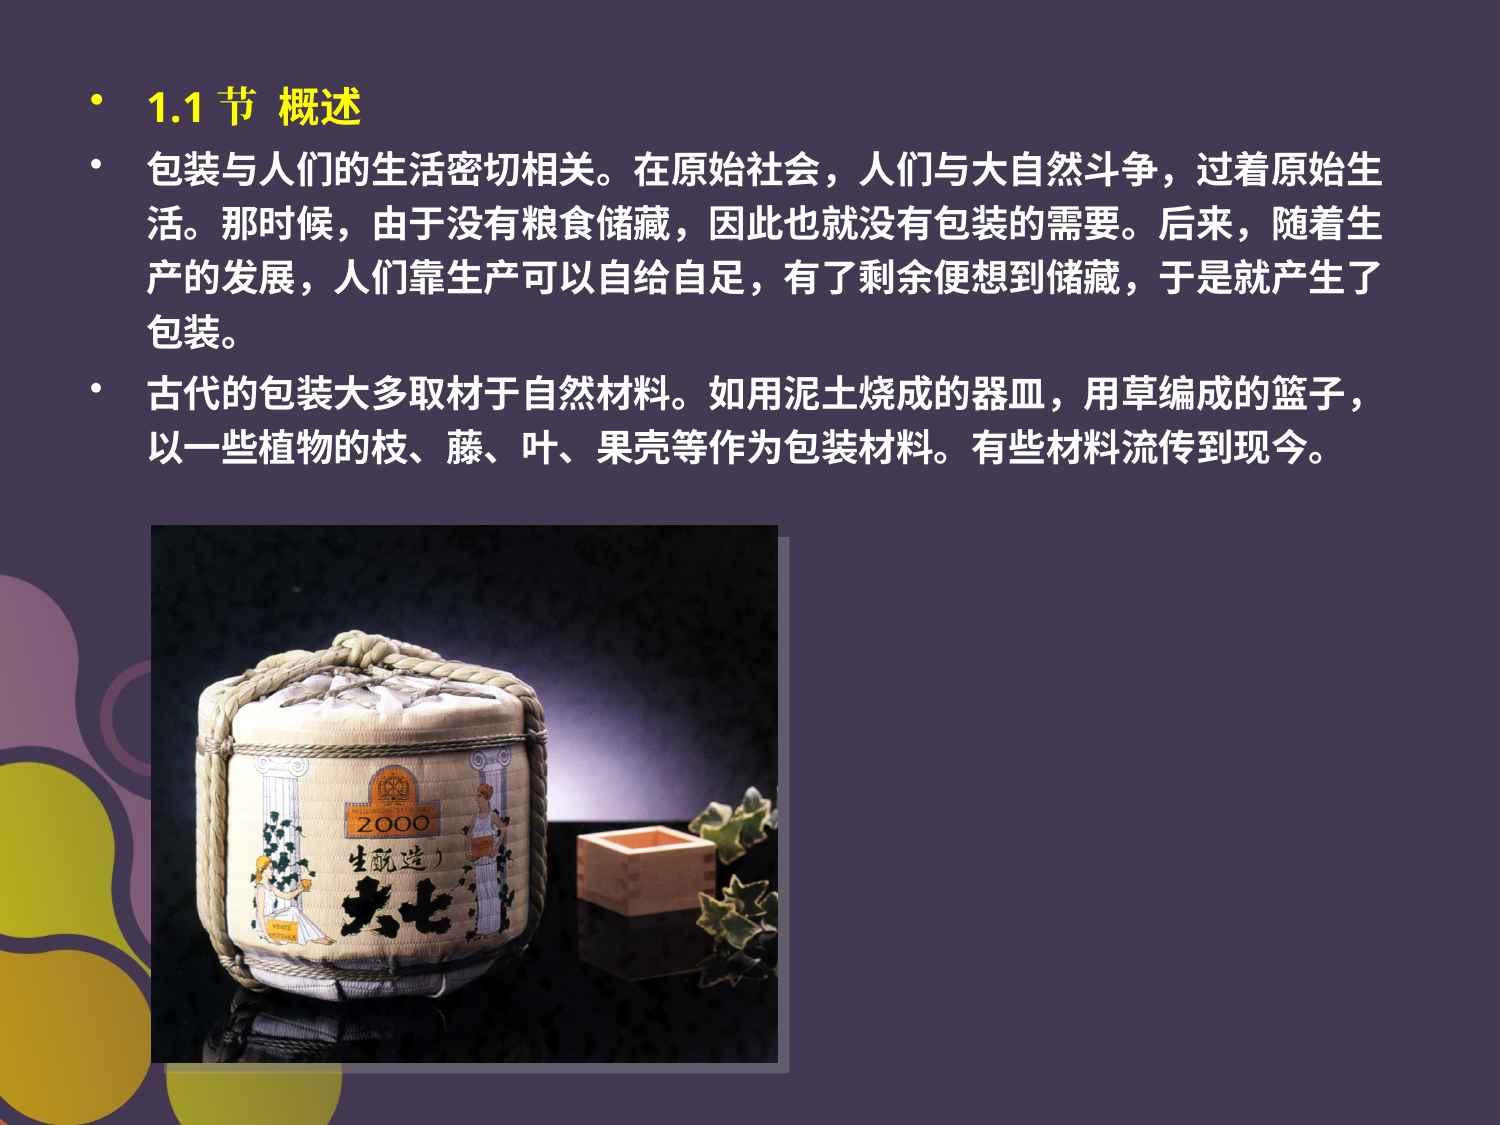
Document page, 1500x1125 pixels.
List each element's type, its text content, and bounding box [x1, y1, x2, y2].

picture [0, 0, 1500, 1125]
list 1.1节 概述 包装与人们的生活密切相关。在原始社会，人们与大自然斗争，过着原始生活。那时候，由于没有粮食储藏，因此也就没有包装的需要。后来，随着生产的发展，人们靠生产可以自给自足，有了剩余便想到储藏，于是就产生了包装。 古代的包装大多取材于自然材料。如用泥土烧成的器皿，用草编成的篮子，以一些植物的枝、藤、叶、果壳等作为包装材料。有些材料流传到现今。 [74, 0, 1426, 480]
